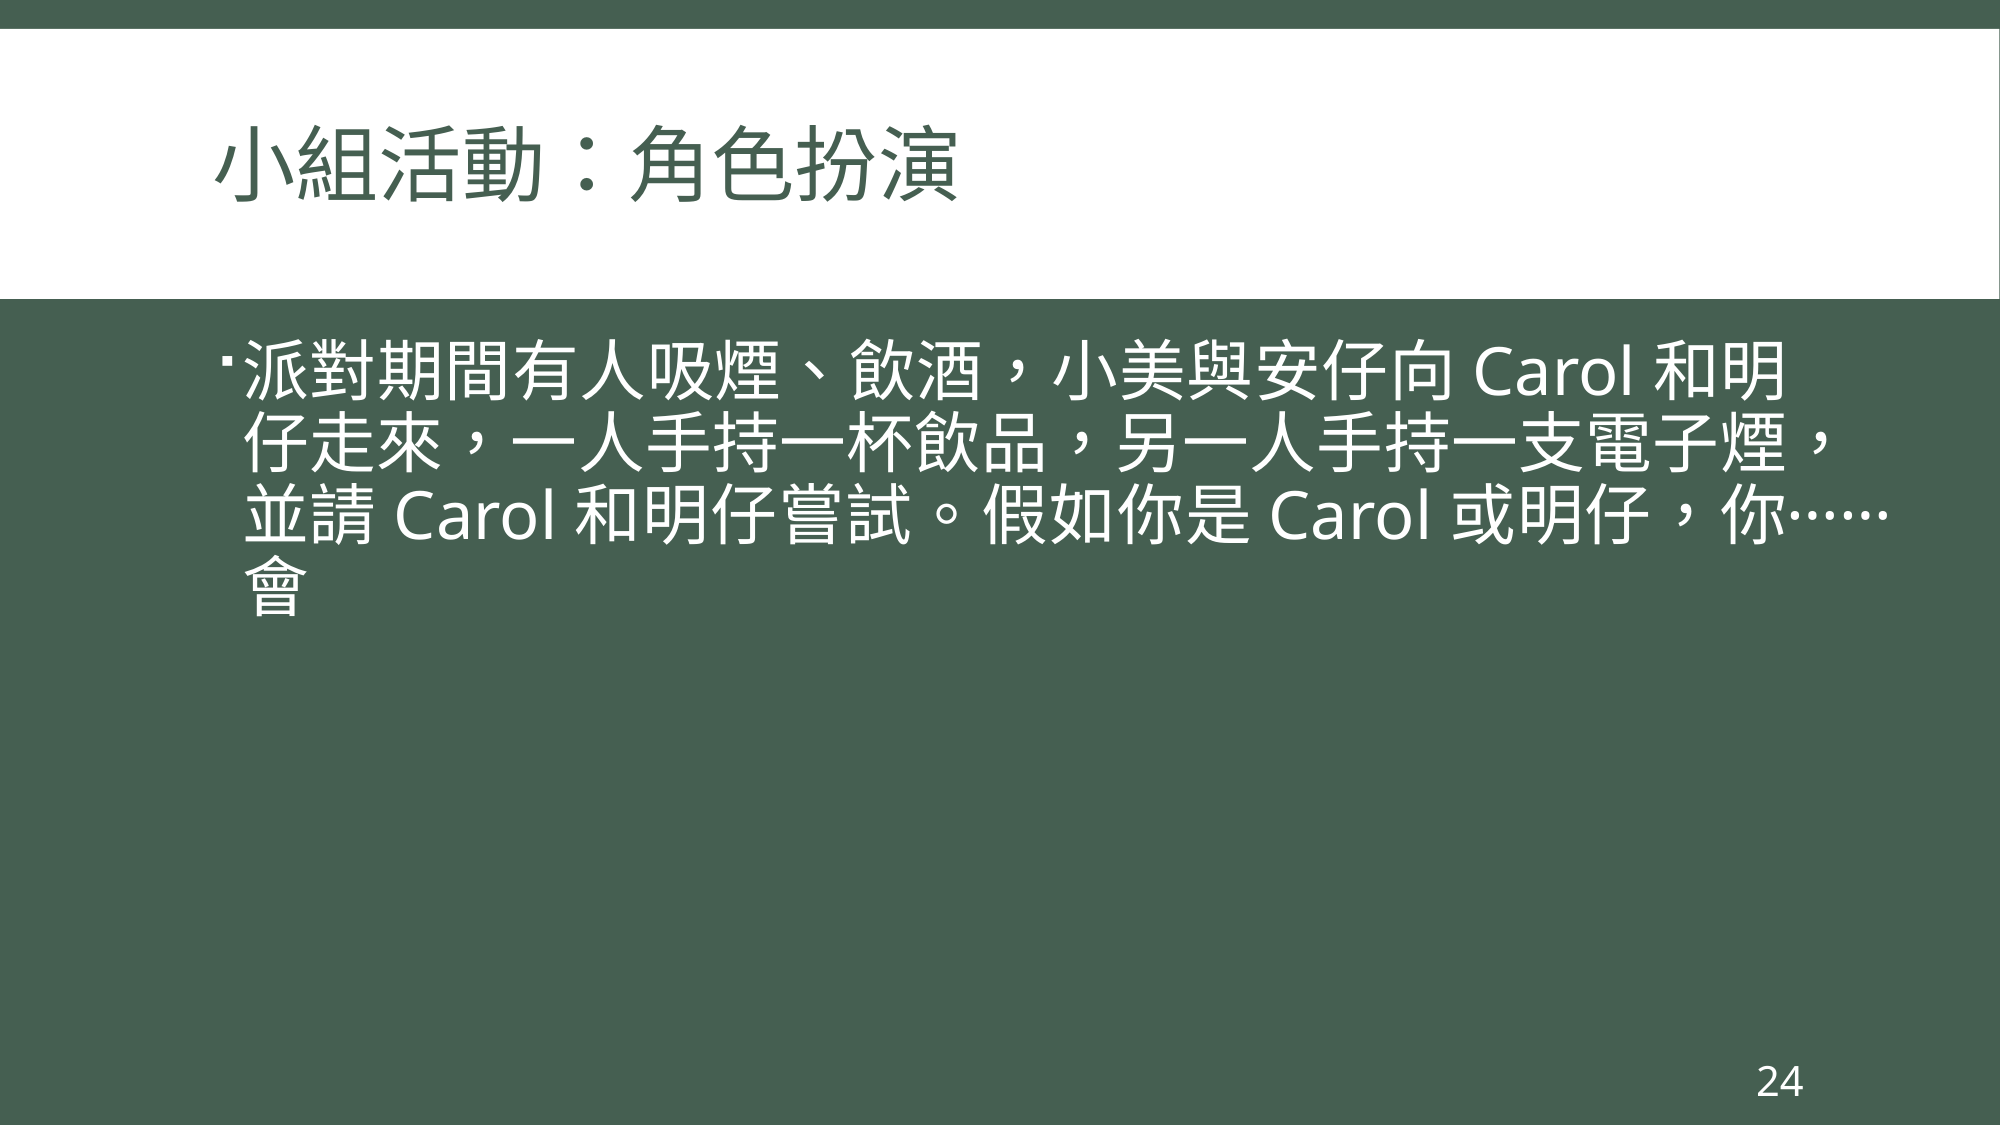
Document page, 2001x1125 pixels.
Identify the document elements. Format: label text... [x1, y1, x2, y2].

list 派對期間有人吸煙、飲酒，小美與安仔向Carol和明仔走來，一人手持一杯飲品，另一人手持一支電子煙，並請Carol和明仔嘗試。假如你是Carol或明仔，你會 [197, 329, 1803, 1020]
slide_number 24 [1748, 1053, 1904, 1114]
text_box …… [1771, 444, 1984, 540]
title 小組活動：角色扮演 [197, 46, 1803, 295]
